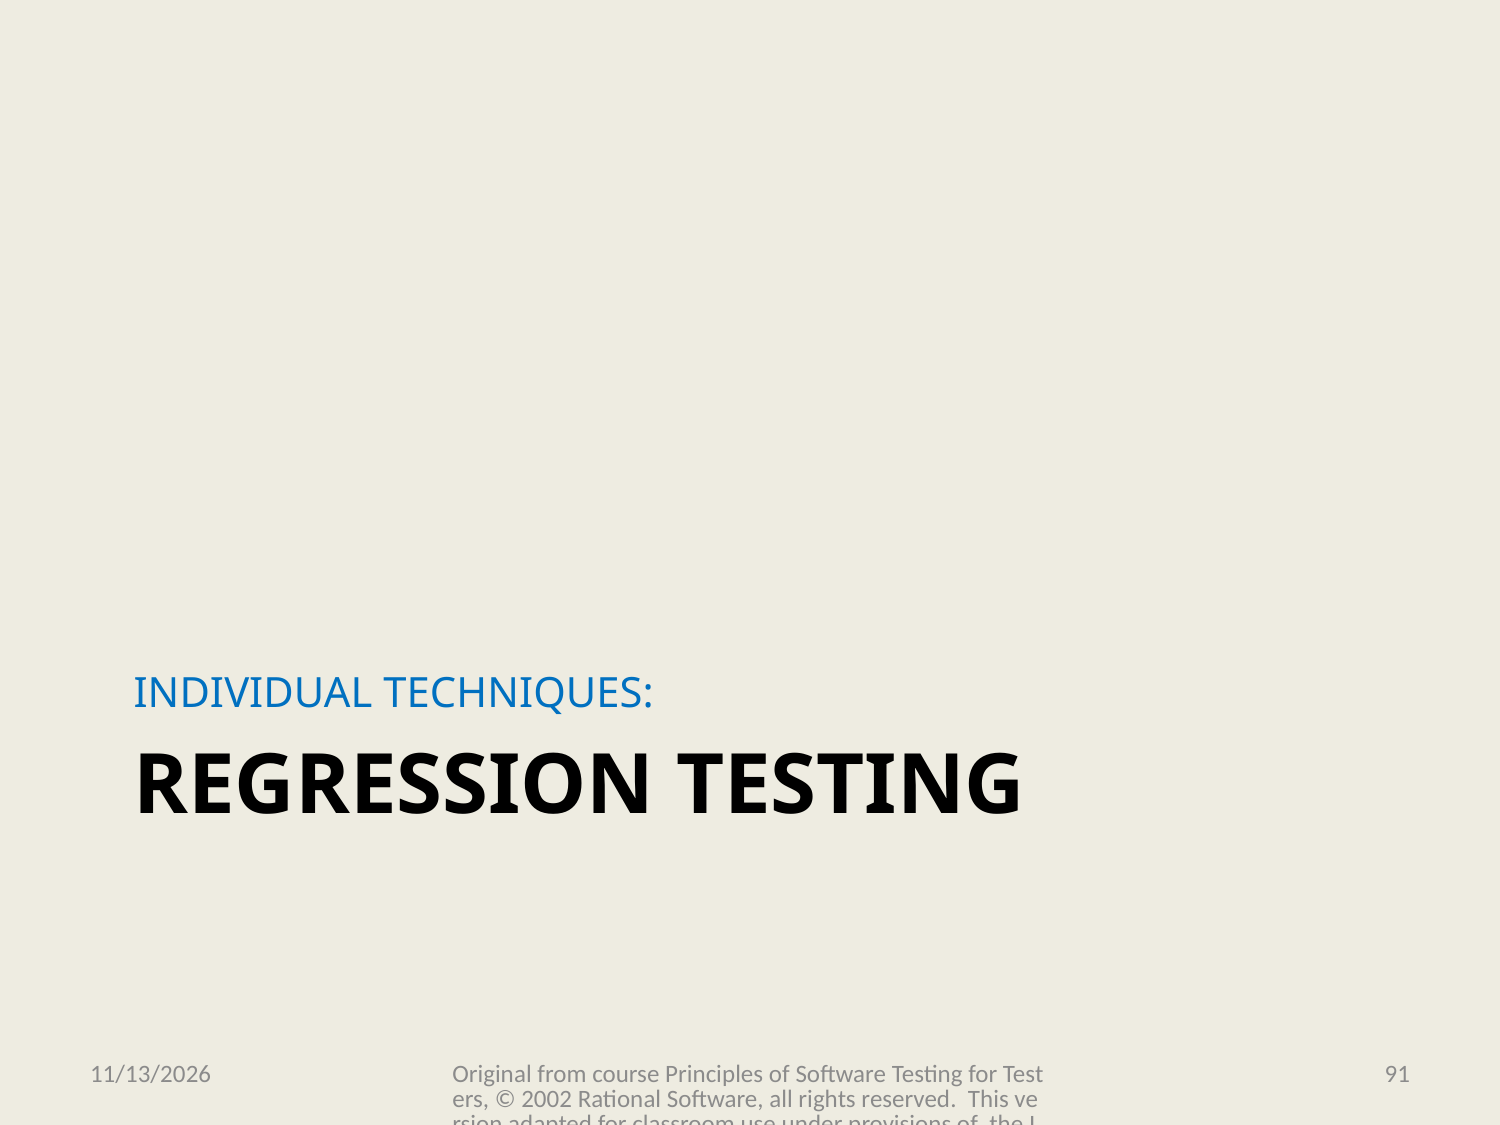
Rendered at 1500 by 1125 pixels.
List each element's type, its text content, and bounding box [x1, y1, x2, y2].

title Regression testing [118, 723, 1394, 947]
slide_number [75, 1042, 425, 1103]
slide_number 91 [1074, 1042, 1425, 1103]
footer Original from course Principles of Software Testing for Testers, © 2002 Rational Software, all rights reserved. This version adapted for classroom use under provisions of the IBM Academic Initiative. [437, 1042, 1063, 1103]
list INDIVIDUAL TECHNIQUES: [118, 476, 1394, 723]
